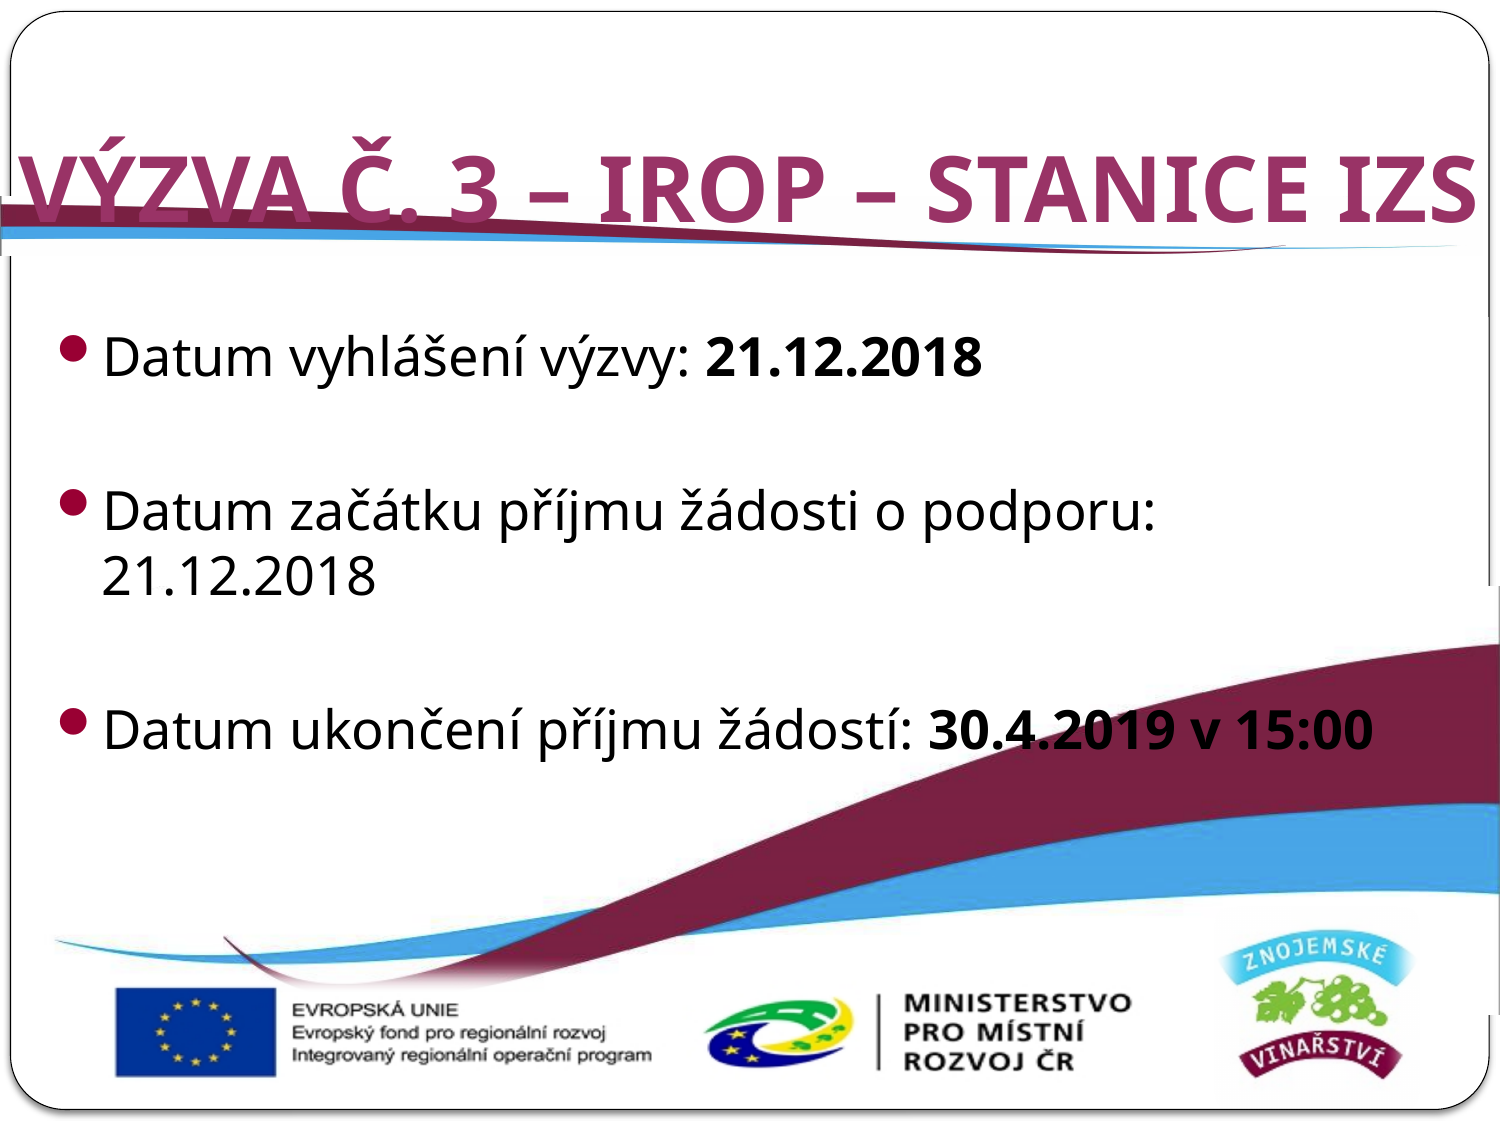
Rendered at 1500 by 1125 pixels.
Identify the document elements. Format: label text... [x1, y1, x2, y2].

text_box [79, 904, 1421, 1112]
picture [0, 195, 1483, 256]
picture [29, 585, 1500, 1016]
title VÝZVA Č. 3 – IROP – STANICE IZS [0, 67, 1500, 256]
list Datum vyhlášení výzvy: 21.12.2018 Datum začátku příjmu žádosti o podporu: 21.12.2018 Datum ukončení příjmu žádostí: 30.4.2019 v 15:00 [41, 265, 1459, 584]
